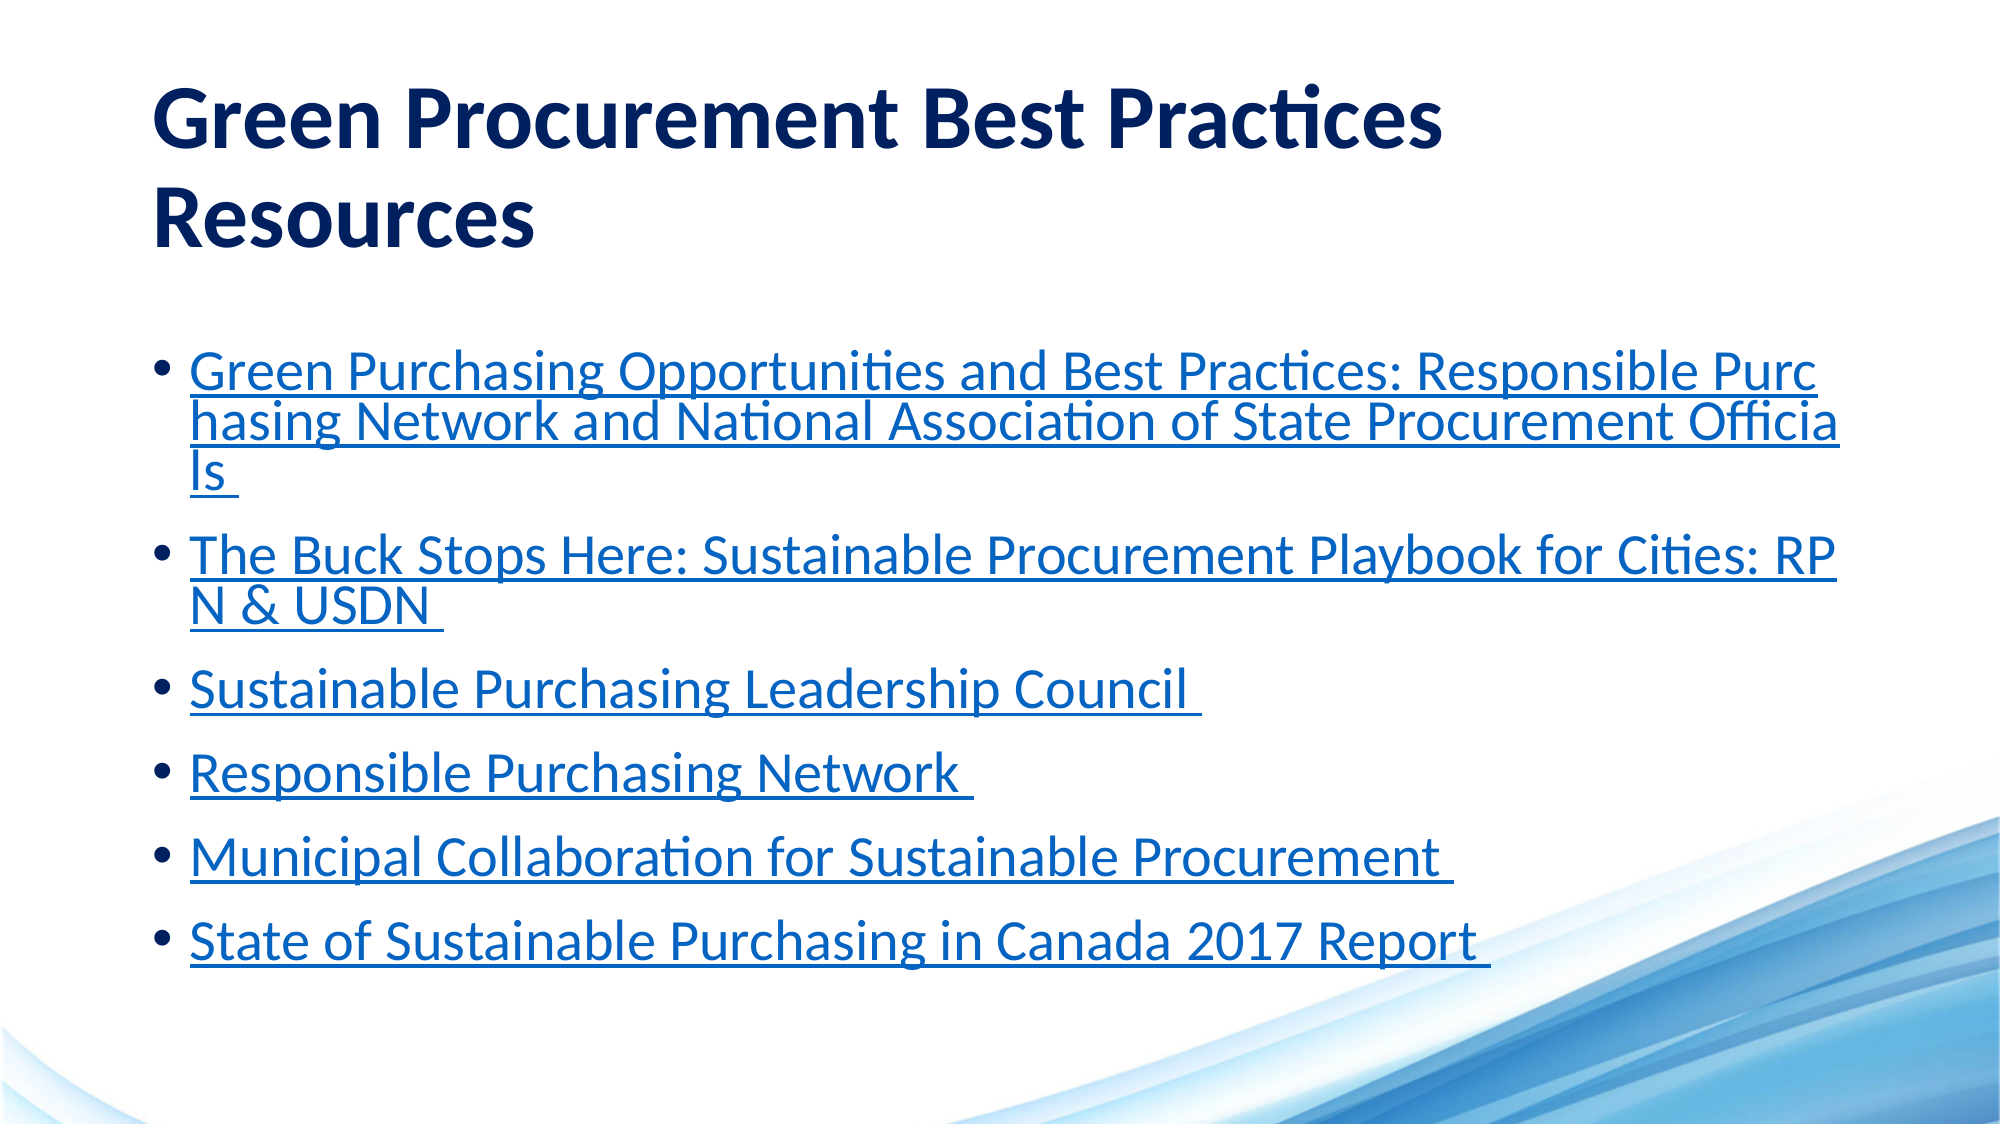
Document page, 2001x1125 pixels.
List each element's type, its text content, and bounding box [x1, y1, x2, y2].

list Green Purchasing Opportunities and Best Practices: Responsible Purchasing Network and National Association of State Procurement Officials The Buck Stops Here: Sustainable Procurement Playbook for Cities: RPN & USDN Sustainable Purchasing Leadership Council Responsible Purchasing Network Municipal Collaboration for Sustainable Procurement State of Sustainable Purchasing in Canada 2017 Report [137, 332, 1863, 1047]
title Green Procurement Best Practices Resources [137, 59, 1863, 278]
picture [0, 750, 2001, 1124]
